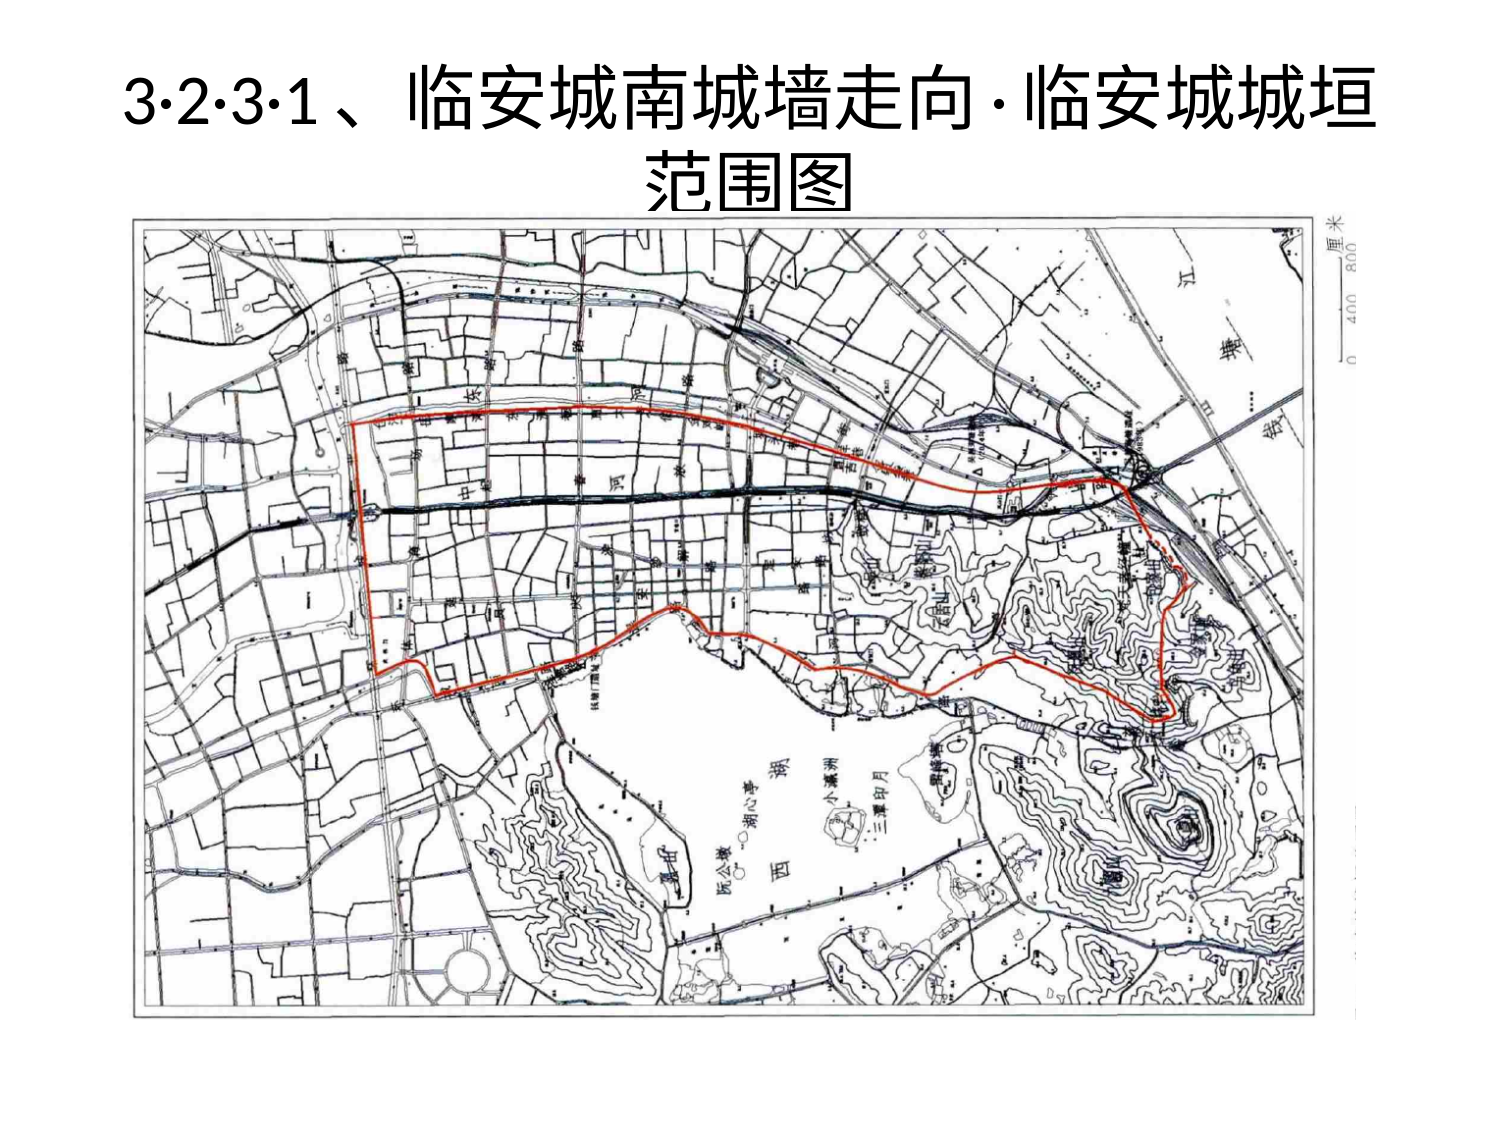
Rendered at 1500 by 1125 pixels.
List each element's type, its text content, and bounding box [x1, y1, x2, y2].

picture [130, 211, 337, 1020]
picture [1147, 211, 1355, 1020]
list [337, 1, 1147, 1125]
title 3·2·3·1、临安城南城墙走向·临安城城垣范围图 [1151, 45, 1425, 233]
title 3·2·3·1、临安城南城墙走向·临安城城垣范围图 [75, 45, 332, 233]
